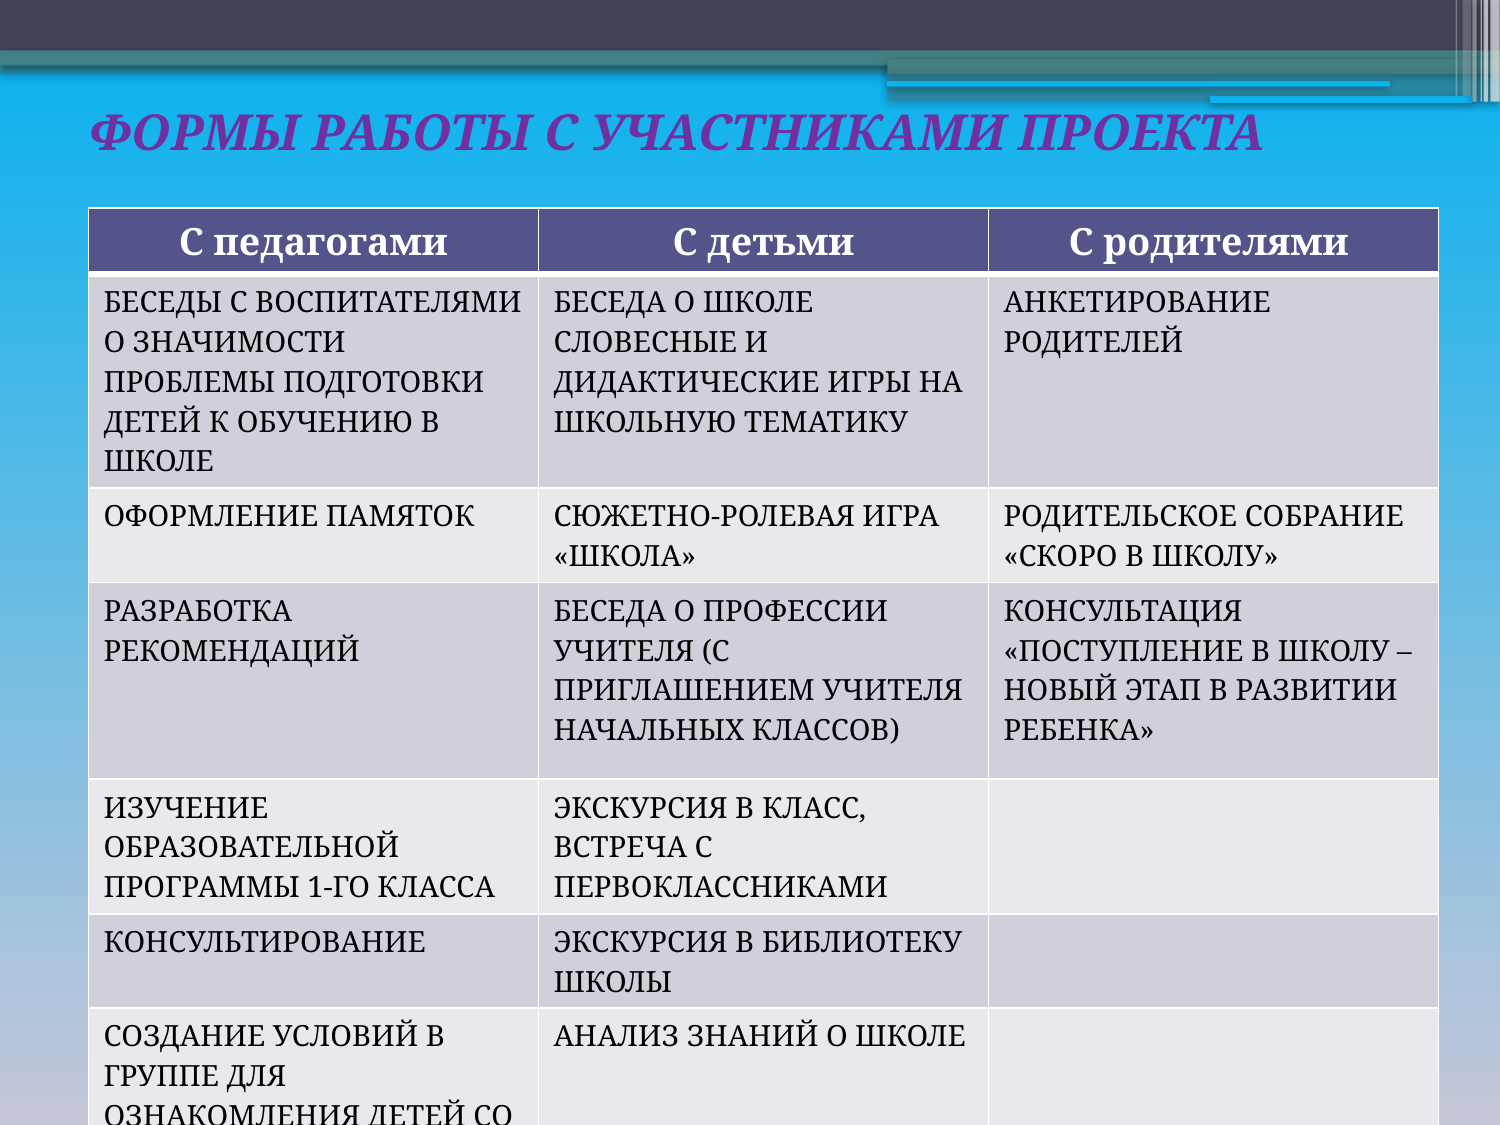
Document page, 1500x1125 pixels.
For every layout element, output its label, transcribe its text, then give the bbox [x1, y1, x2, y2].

title ФОРМЫ РАБОТЫ С УЧАСТНИКАМИ ПРОЕКТА [75, 90, 1425, 173]
table_cell БЕСЕДА О ШКОЛЕ СЛОВЕСНЫЕ И ДИДАКТИЧЕСКИЕ ИГРЫ НА ШКОЛЬНУЮ ТЕМАТИКУ [539, 277, 988, 487]
table_cell АНАЛИЗ ЗНАНИЙ О ШКОЛЕ [539, 1009, 988, 1125]
table_cell РАЗРАБОТКА РЕКОМЕНДАЦИЙ [89, 583, 538, 778]
table_cell КОНСУЛЬТИРОВАНИЕ [89, 915, 538, 1007]
table_cell ЭКСКУРСИЯ В БИБЛИОТЕКУ ШКОЛЫ [539, 915, 988, 1007]
table_cell БЕСЕДЫ С ВОСПИТАТЕЛЯМИ О ЗНАЧИМОСТИ ПРОБЛЕМЫ ПОДГОТОВКИ ДЕТЕЙ К ОБУЧЕНИЮ В ШКОЛЕ [89, 277, 538, 487]
table_header С родителями [989, 209, 1438, 271]
table_cell БЕСЕДА О ПРОФЕССИИ УЧИТЕЛЯ (С ПРИГЛАШЕНИЕМ УЧИТЕЛЯ НАЧАЛЬНЫХ КЛАССОВ) [539, 583, 988, 778]
table_header С детьми [539, 209, 988, 271]
table_cell ИЗУЧЕНИЕ ОБРАЗОВАТЕЛЬНОЙ ПРОГРАММЫ 1-ГО КЛАССА [89, 780, 538, 913]
table_cell АНКЕТИРОВАНИЕ РОДИТЕЛЕЙ [989, 277, 1438, 487]
table_cell [989, 1009, 1438, 1125]
table_cell РОДИТЕЛЬСКОЕ СОБРАНИЕ «СКОРО В ШКОЛУ» [989, 489, 1438, 582]
table_cell СЮЖЕТНО-РОЛЕВАЯ ИГРА «ШКОЛА» [539, 489, 988, 582]
table_cell [989, 915, 1438, 1007]
table_cell [989, 780, 1438, 913]
table_cell СОЗДАНИЕ УСЛОВИЙ В ГРУППЕ ДЛЯ ОЗНАКОМЛЕНИЯ ДЕТЕЙ СО ШКОЛОЙ [89, 1009, 538, 1125]
table_cell КОНСУЛЬТАЦИЯ «ПОСТУПЛЕНИЕ В ШКОЛУ – НОВЫЙ ЭТАП В РАЗВИТИИ РЕБЕНКА» [989, 583, 1438, 778]
table_cell ЭКСКУРСИЯ В КЛАСС, ВСТРЕЧА С ПЕРВОКЛАССНИКАМИ [539, 780, 988, 913]
table_cell ОФОРМЛЕНИЕ ПАМЯТОК [89, 489, 538, 582]
table_header С педагогами [89, 209, 538, 271]
